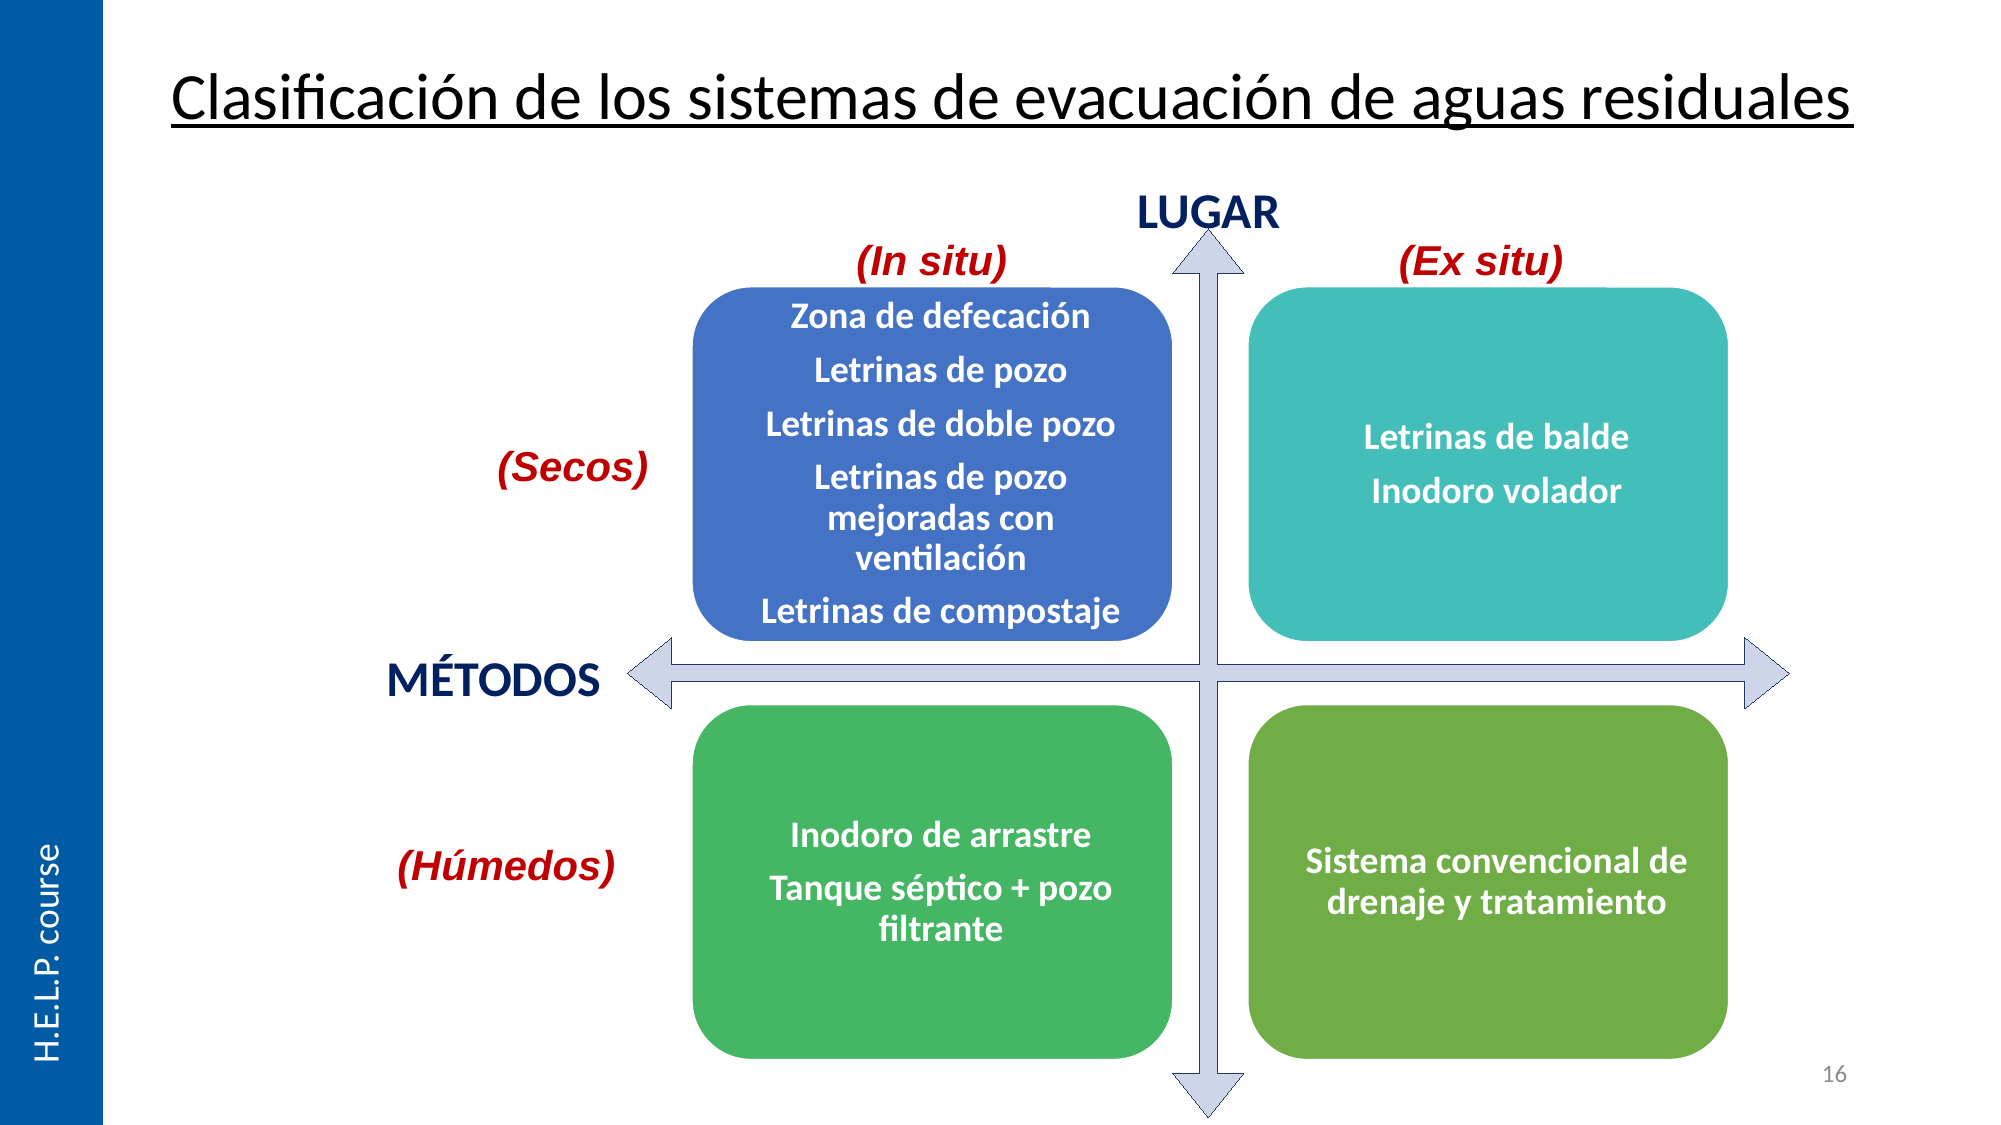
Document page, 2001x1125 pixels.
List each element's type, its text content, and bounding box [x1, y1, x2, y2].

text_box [371, 170, 1875, 1118]
text_box Clasificación de los sistemas de evacuación de aguas residuales [149, 25, 1875, 171]
